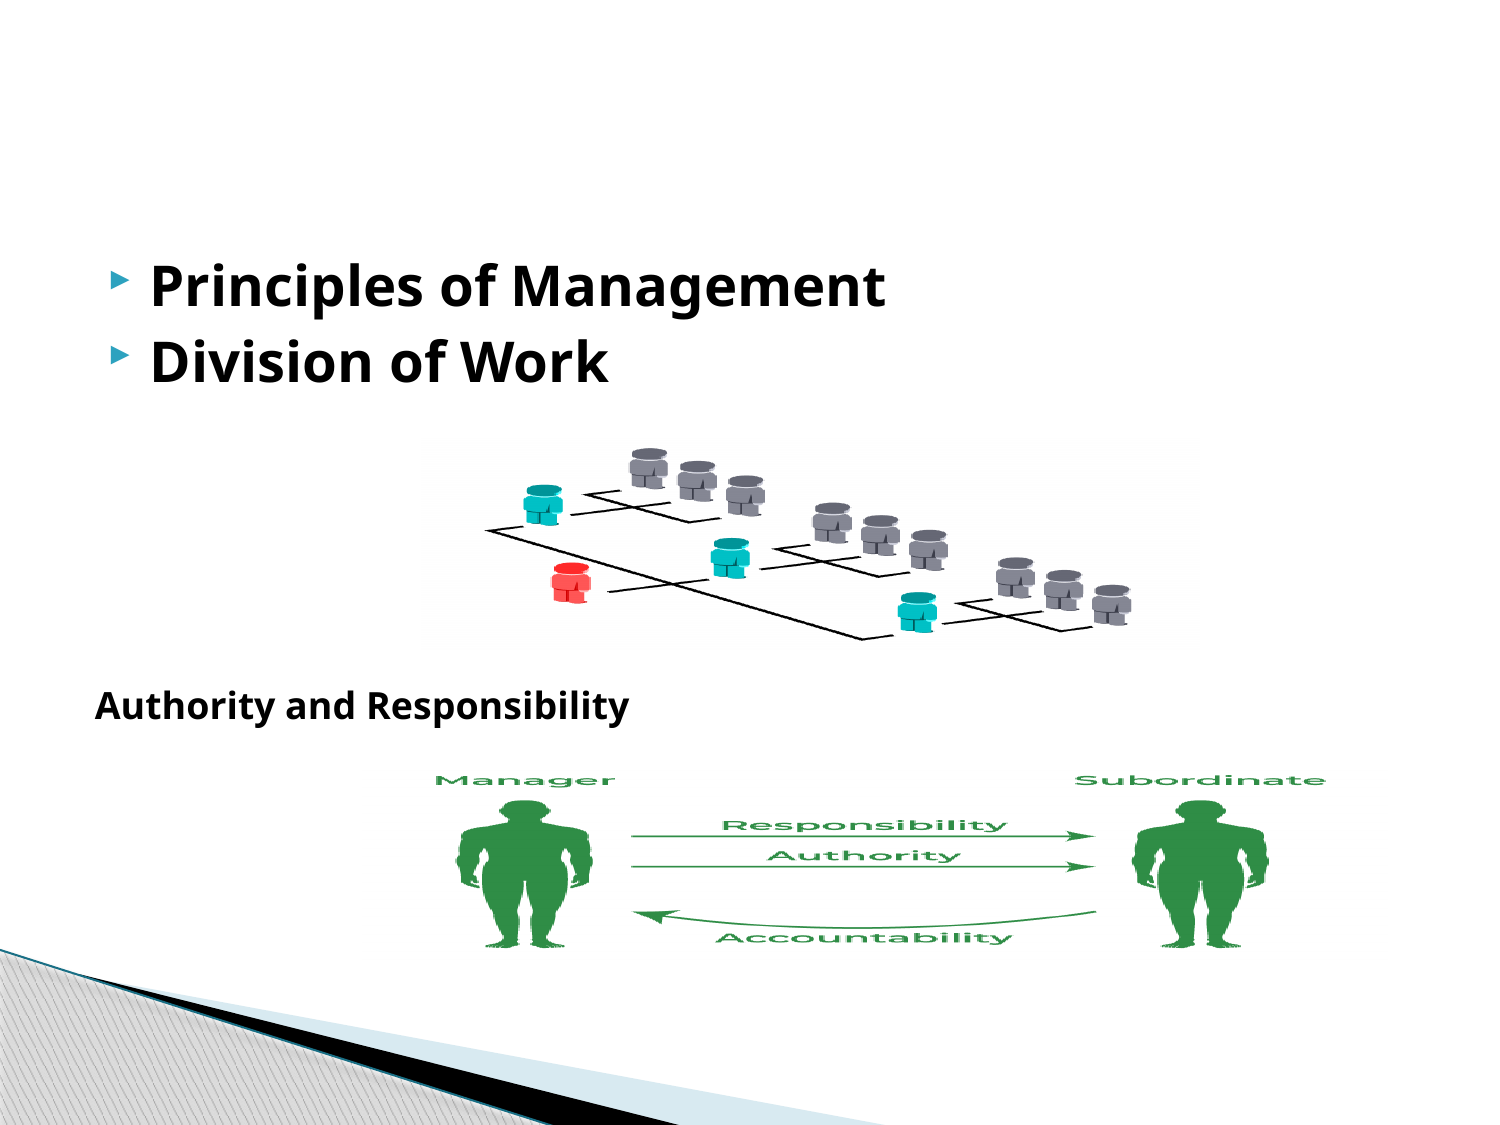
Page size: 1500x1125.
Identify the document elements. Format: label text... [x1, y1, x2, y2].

picture [362, 762, 1388, 960]
picture [420, 437, 1201, 651]
list Principles of Management Division of Work [75, 243, 1425, 986]
text_box Authority and Responsibility [80, 674, 645, 735]
